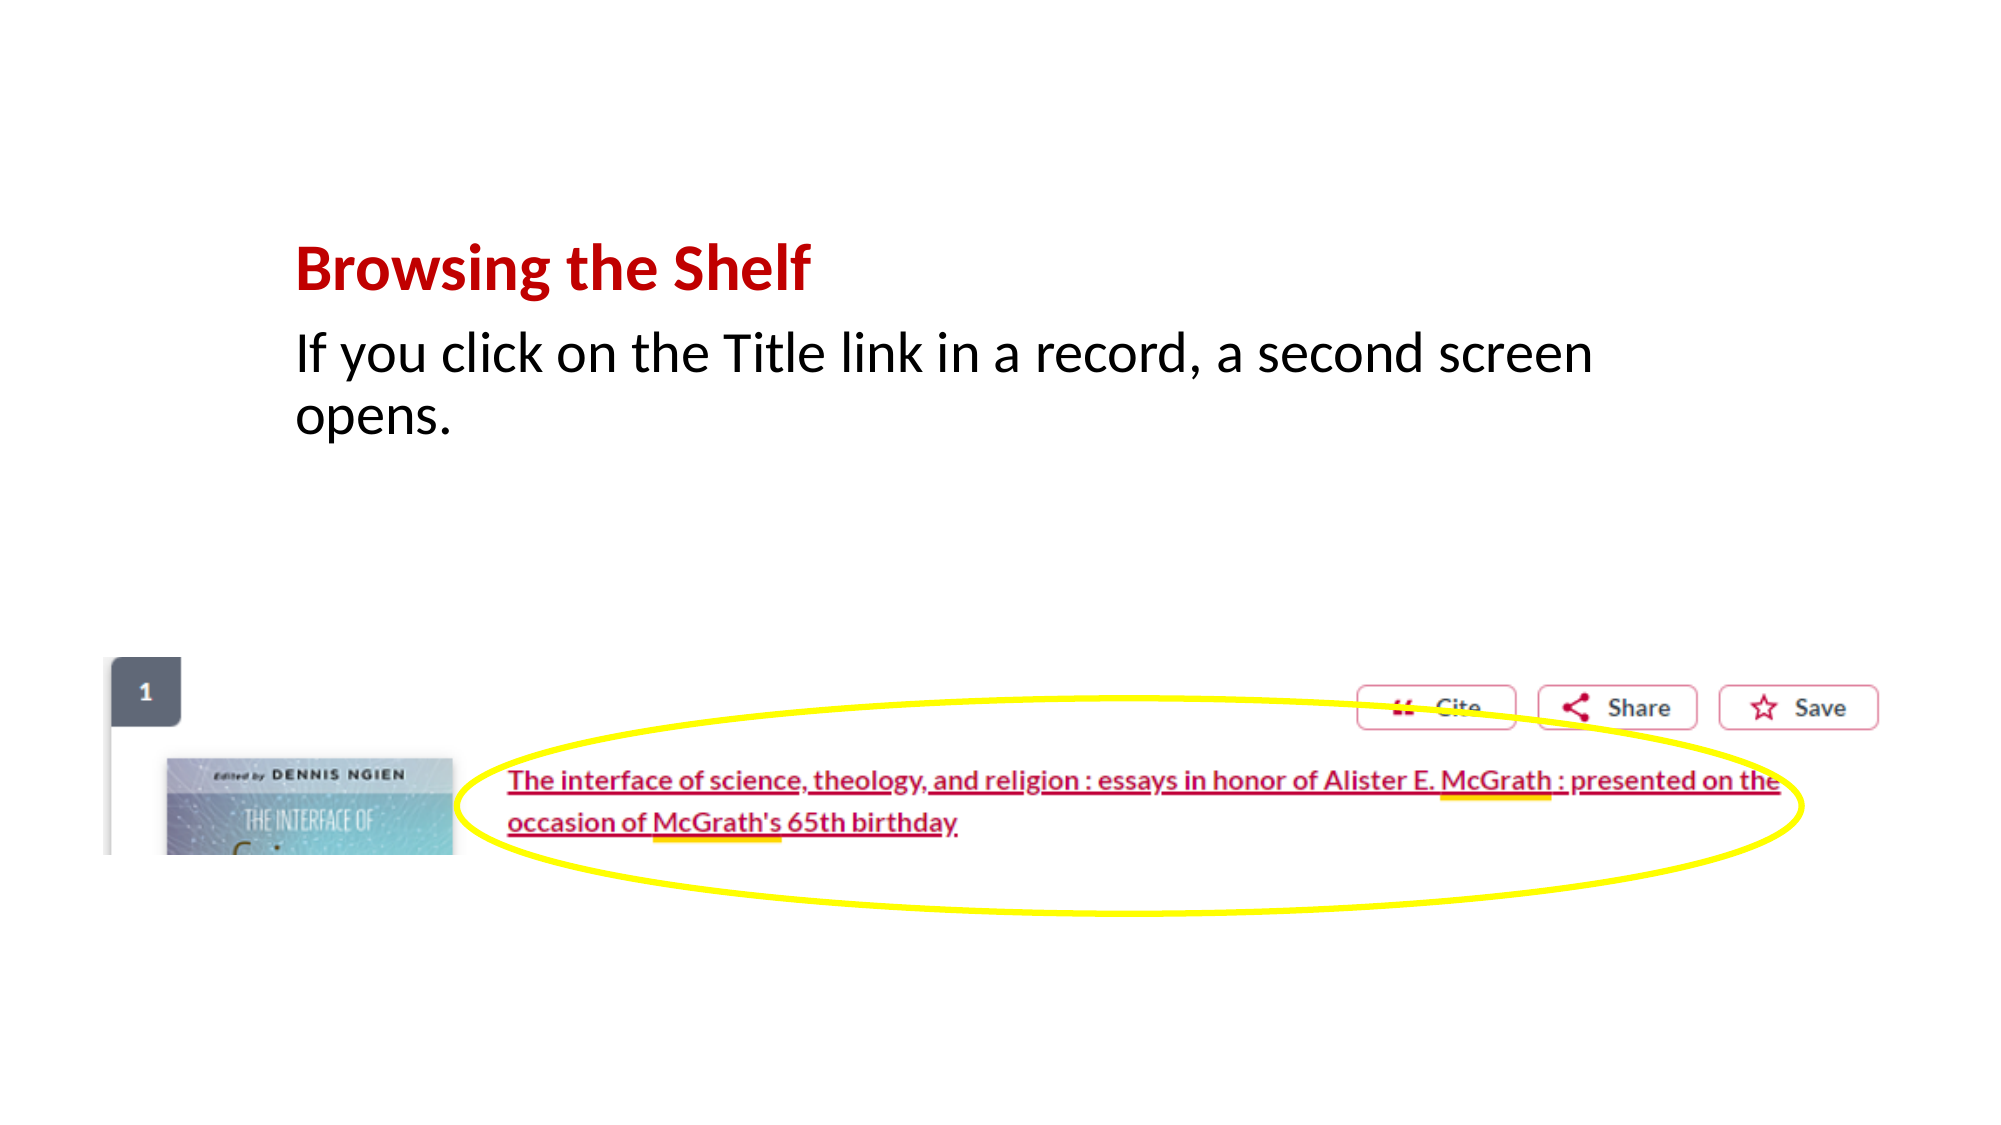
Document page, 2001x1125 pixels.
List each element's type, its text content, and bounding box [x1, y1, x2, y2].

text_box Browsing the Shelf If you click on the Title link in a record, a second screen opens. [280, 220, 1718, 526]
text_box [527, 855, 1732, 915]
picture [103, 657, 1895, 855]
